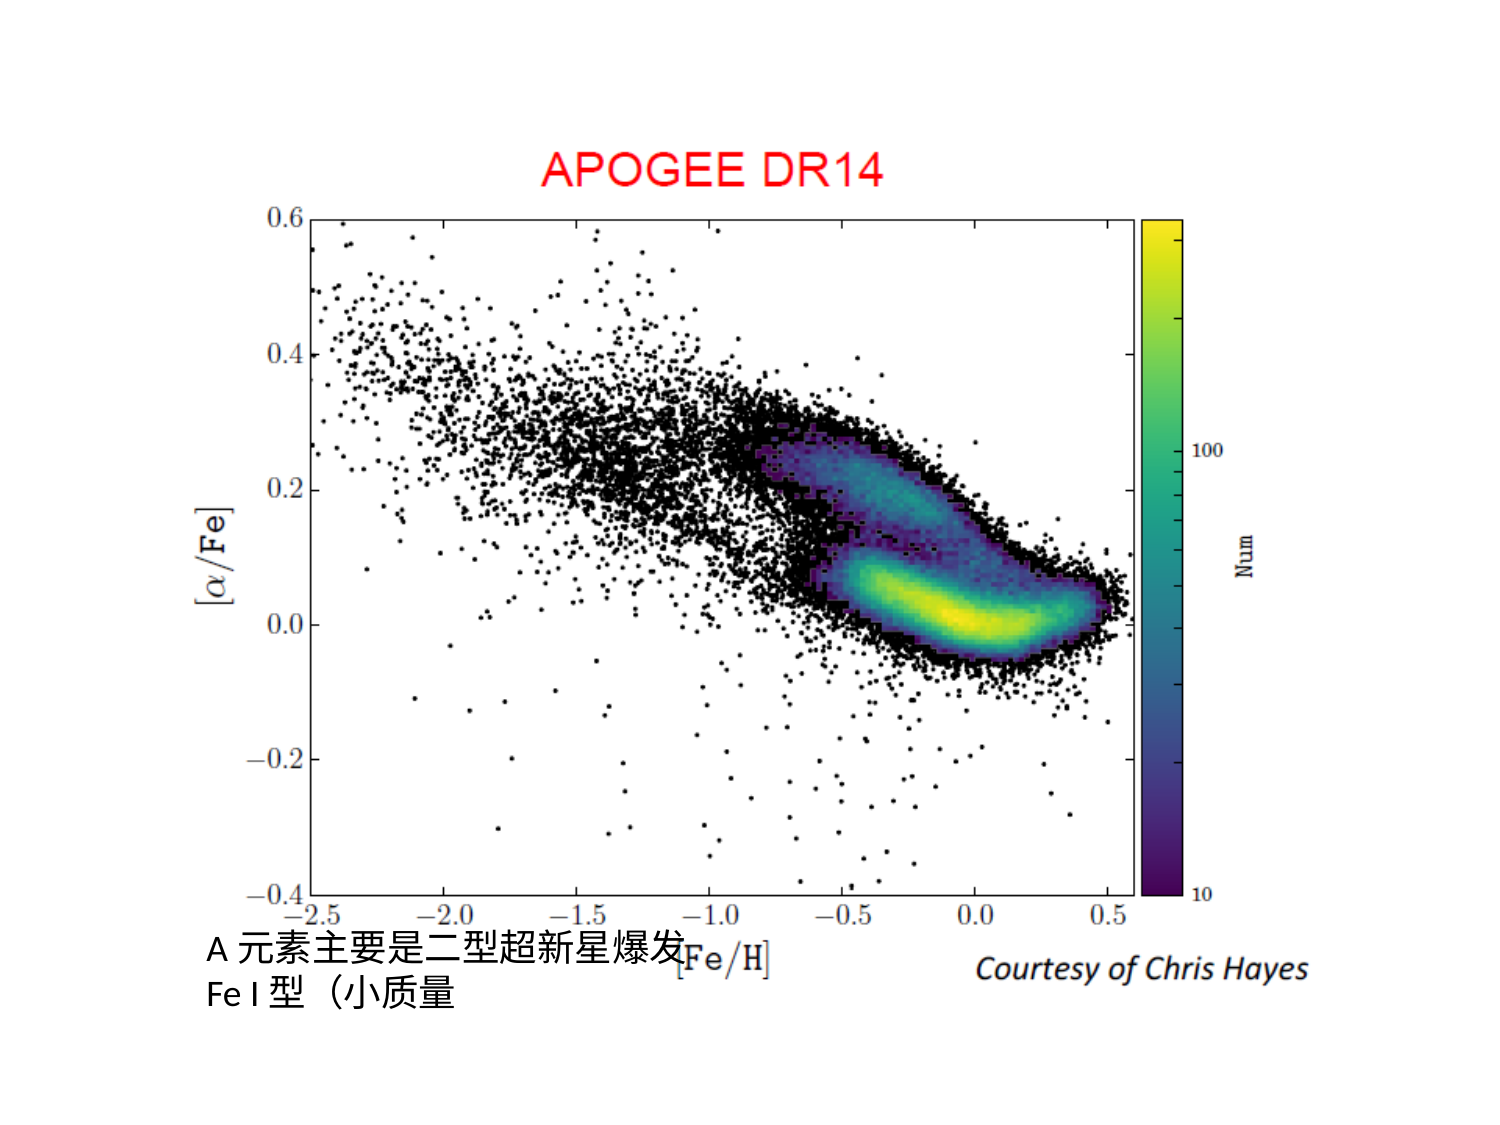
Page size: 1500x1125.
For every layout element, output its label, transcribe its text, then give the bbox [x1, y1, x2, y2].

text_box Α元素主要是二型超新星爆发 Fe I型（小质量 [191, 1004, 1279, 1021]
picture [142, 121, 1357, 1004]
